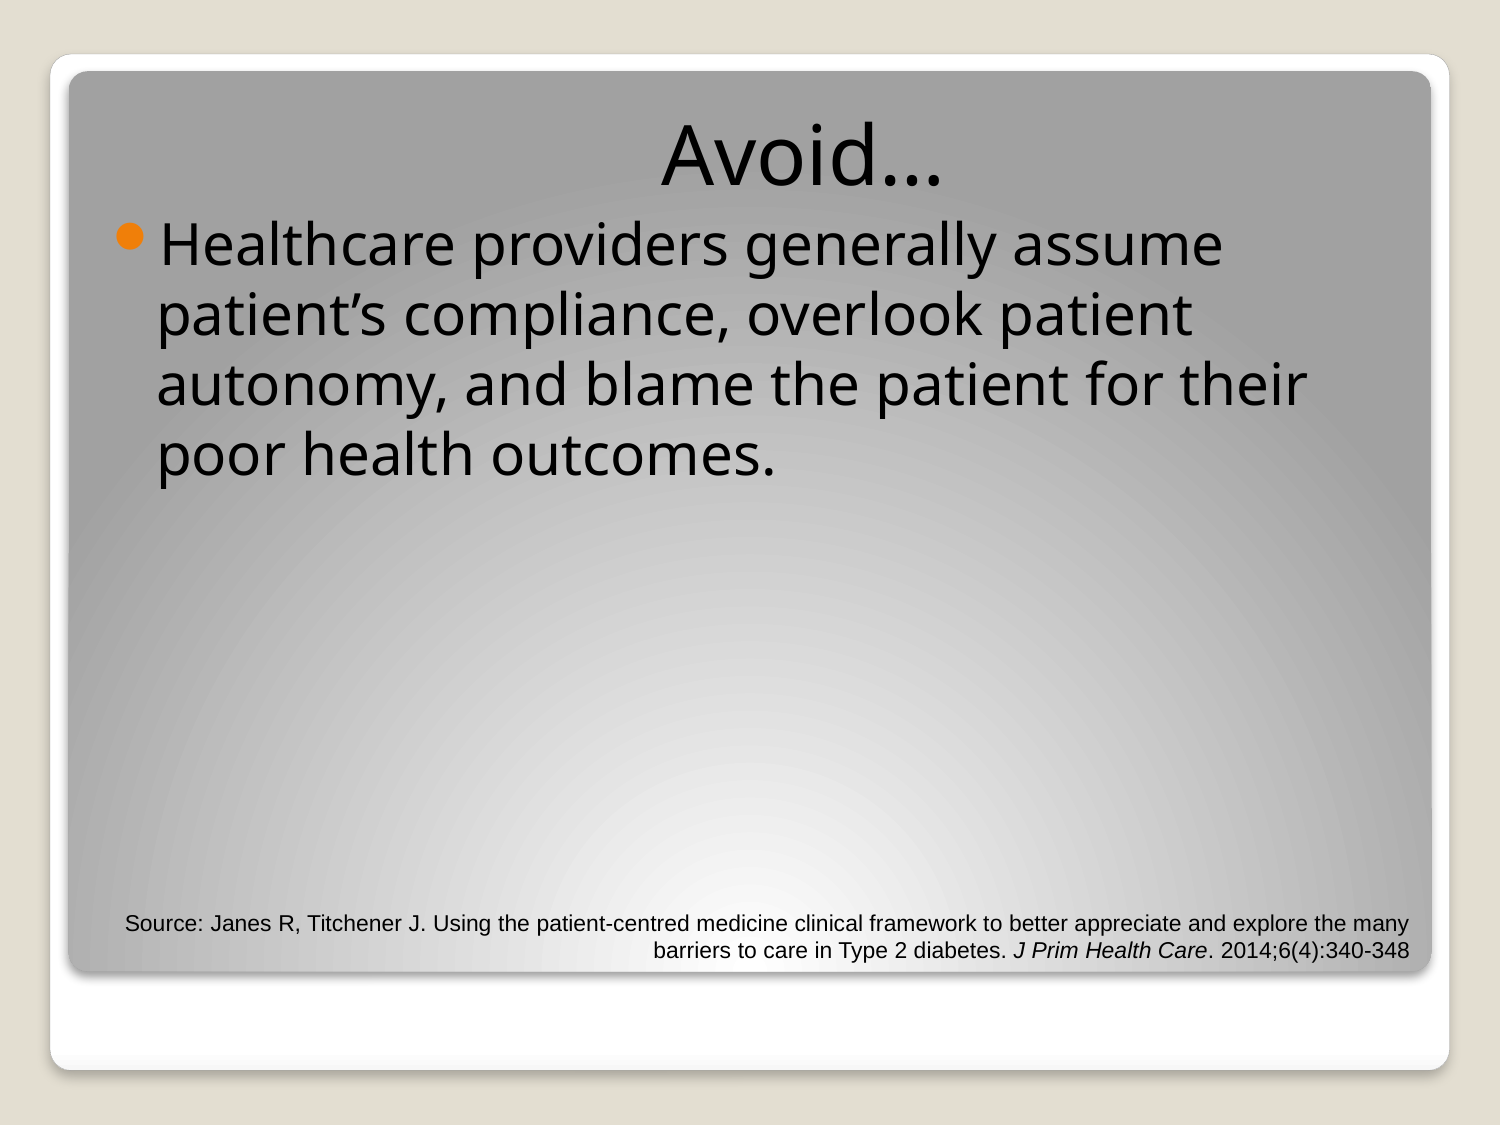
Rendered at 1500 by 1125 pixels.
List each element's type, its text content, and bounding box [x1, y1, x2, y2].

list Avoid… Healthcare providers generally assume patient’s compliance, overlook patient autonomy, and blame the patient for their poor health outcomes. [82, 86, 1425, 768]
title Source: Janes R, Titchener J. Using the patient-centred medicine clinical framework to better appreciate and explore the many barriers to care in Type 2 diabetes. J Prim Health Care. 2014;6(4):340-348 [82, 768, 1425, 971]
